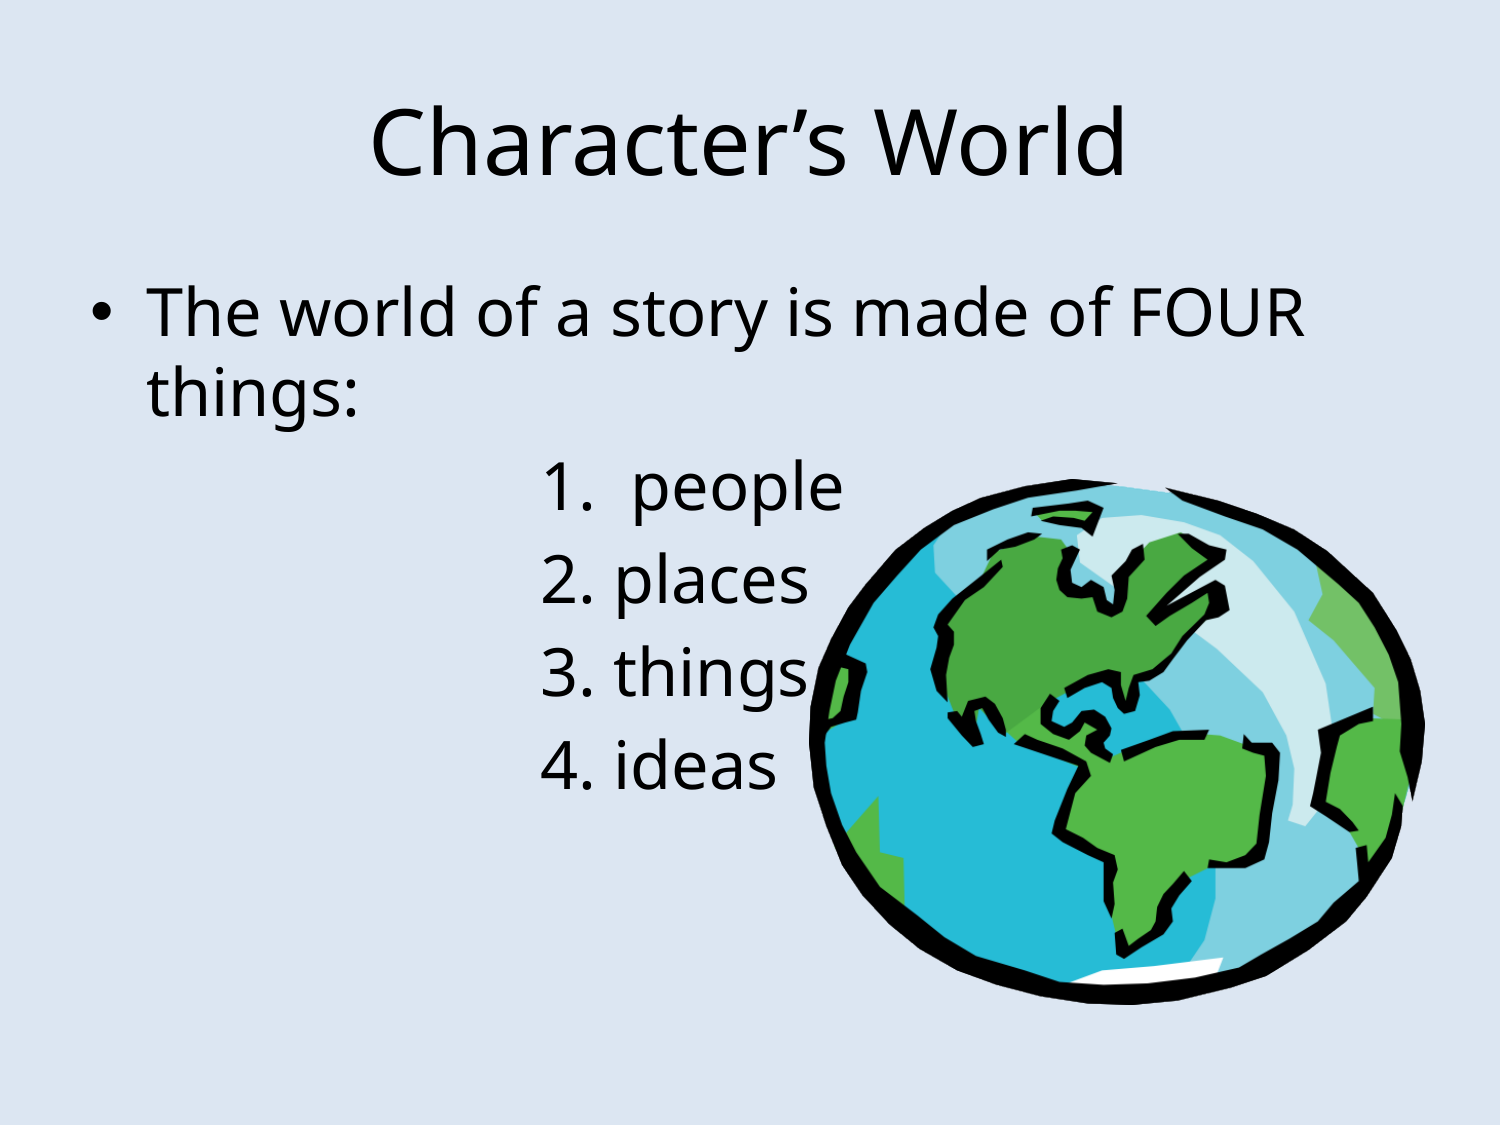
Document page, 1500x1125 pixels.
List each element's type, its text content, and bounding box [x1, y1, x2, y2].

title Character’s World [75, 45, 1425, 233]
list The world of a story is made of FOUR things: 1. people 2. places 3. things 4. ideas [75, 262, 1425, 1005]
picture [809, 479, 1426, 1006]
